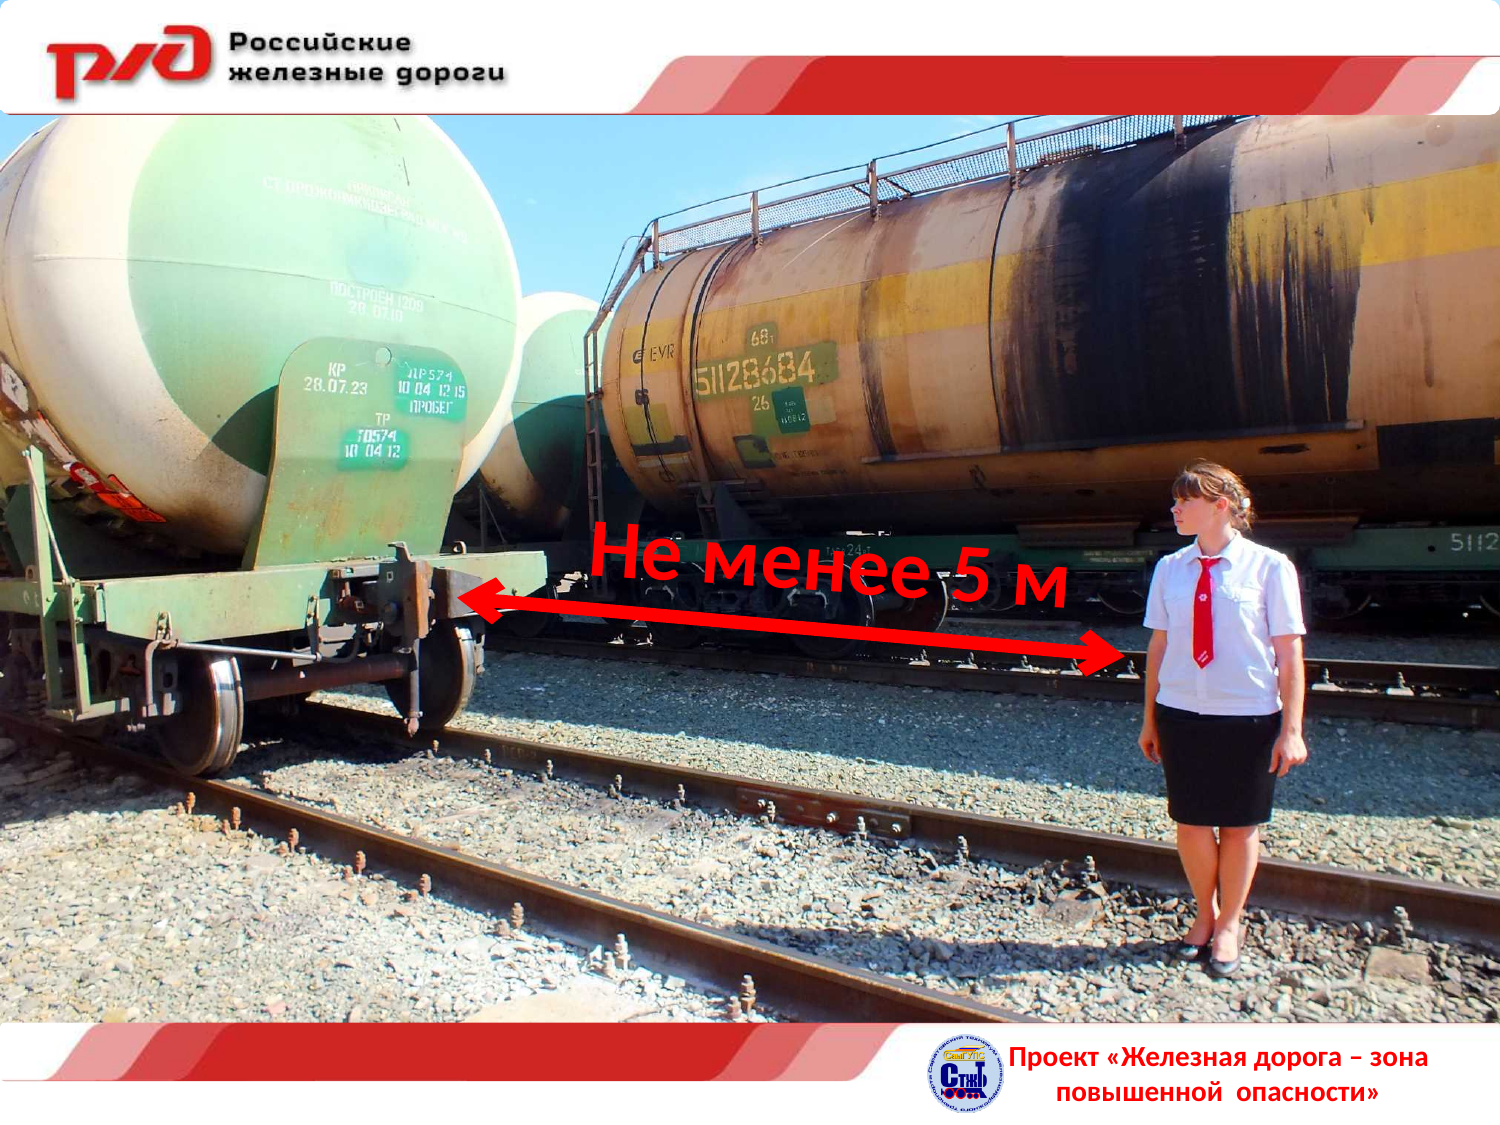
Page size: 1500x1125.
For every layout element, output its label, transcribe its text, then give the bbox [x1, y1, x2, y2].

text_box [456, 597, 1126, 657]
picture [0, 0, 1500, 1114]
text_box Проект «Железная дорога – зона повышенной опасности» [1008, 1088, 1500, 1103]
